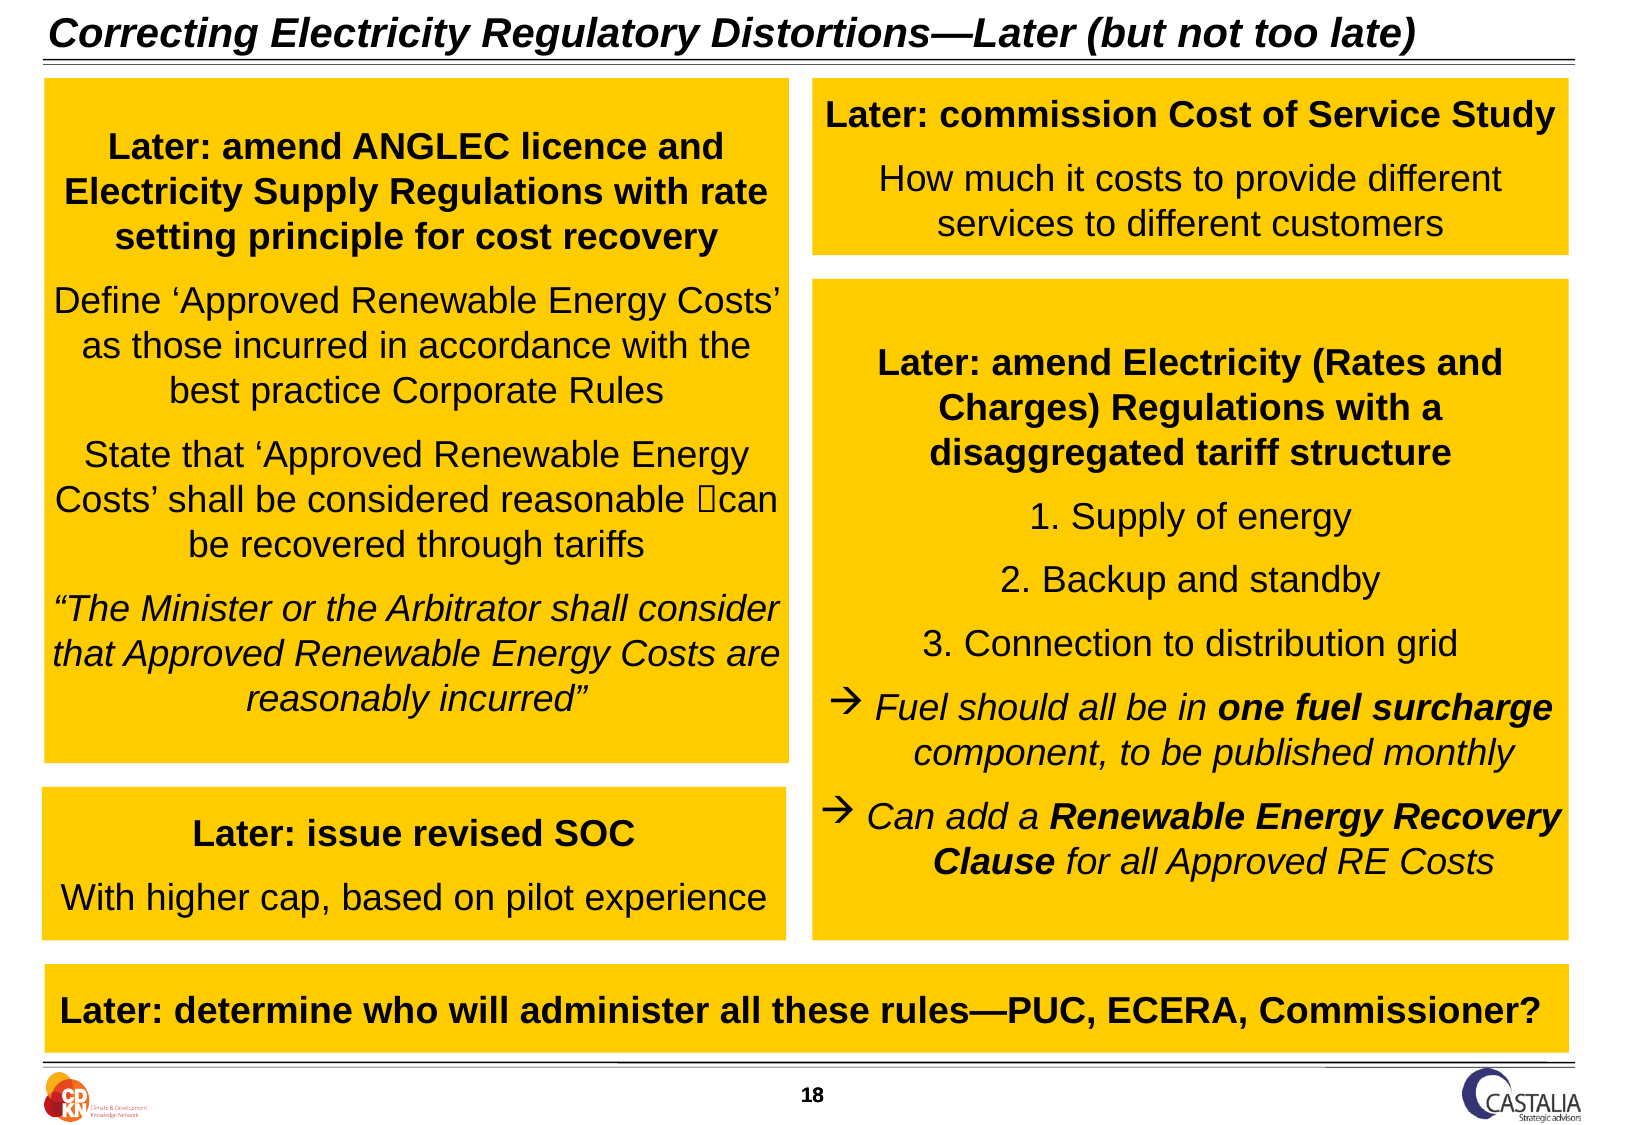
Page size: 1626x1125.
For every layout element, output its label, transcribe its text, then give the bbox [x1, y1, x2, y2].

text_box 17 [656, 1074, 969, 1125]
text_box Later: issue revised SOC With higher cap, based on pilot experience [41, 786, 787, 941]
text_box Later: determine who will administer all these rules—PUC, ECERA, Commissioner? [44, 964, 1569, 1053]
title Correcting Electricity Regulatory Distortions—Later (but not too late) [32, 0, 1621, 55]
picture [1462, 1068, 1581, 1123]
text_box Later: amend ANGLEC licence and Electricity Supply Regulations with rate setting principle for cost recovery Define ‘Approved Renewable Energy Costs’ as those incurred in accordance with the best practice Corporate Rules State that ‘Approved Renewable Energy Costs’ shall be considered reasonable can be recovered through tariffs “The Minister or the Arbitrator shall consider that Approved Renewable Energy Costs are reasonably incurred” [44, 78, 789, 764]
text_box Later: amend Electricity (Rates and Charges) Regulations with a disaggregated tariff structure 1. Supply of energy 2. Backup and standby 3. Connection to distribution grid Fuel should all be in one fuel surcharge component, to be published monthly Can add a Renewable Energy Recovery Clause for all Approved RE Costs [812, 278, 1569, 941]
picture [44, 1071, 148, 1122]
text_box Later: commission Cost of Service Study How much it costs to provide different services to different customers [812, 78, 1569, 256]
